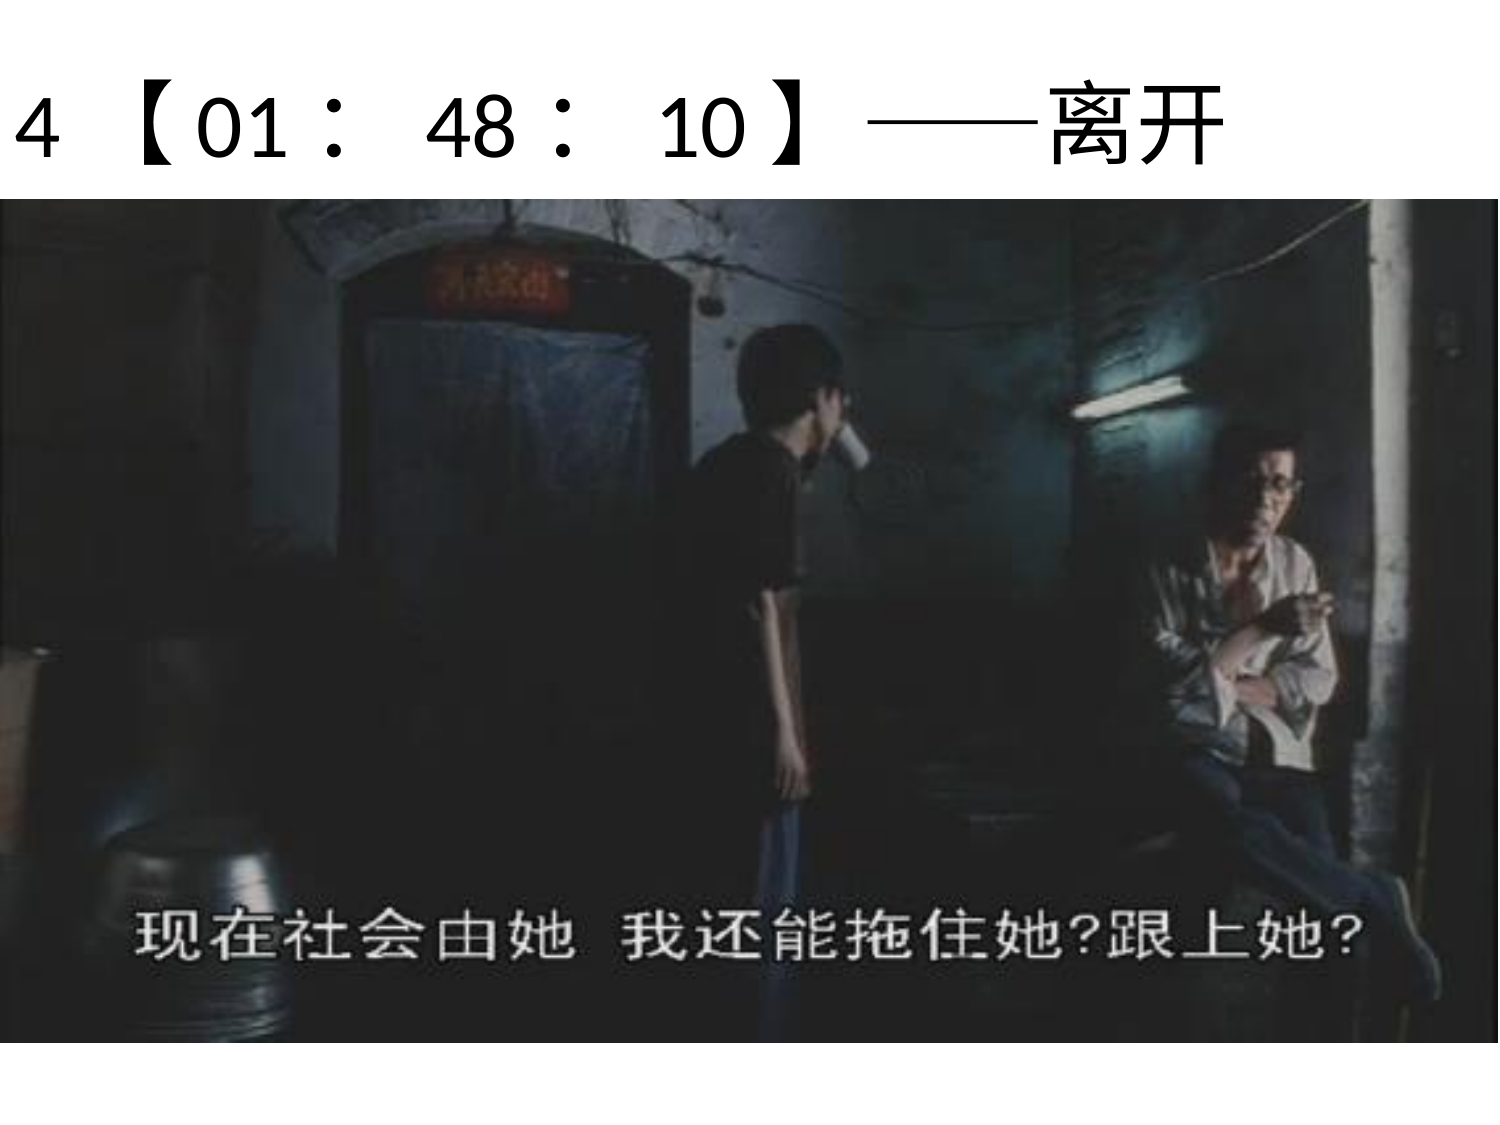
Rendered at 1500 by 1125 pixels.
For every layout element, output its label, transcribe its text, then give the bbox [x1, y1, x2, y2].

picture [0, 198, 1498, 1044]
text_box 4【01：48：10】——离开 [0, 58, 1500, 184]
